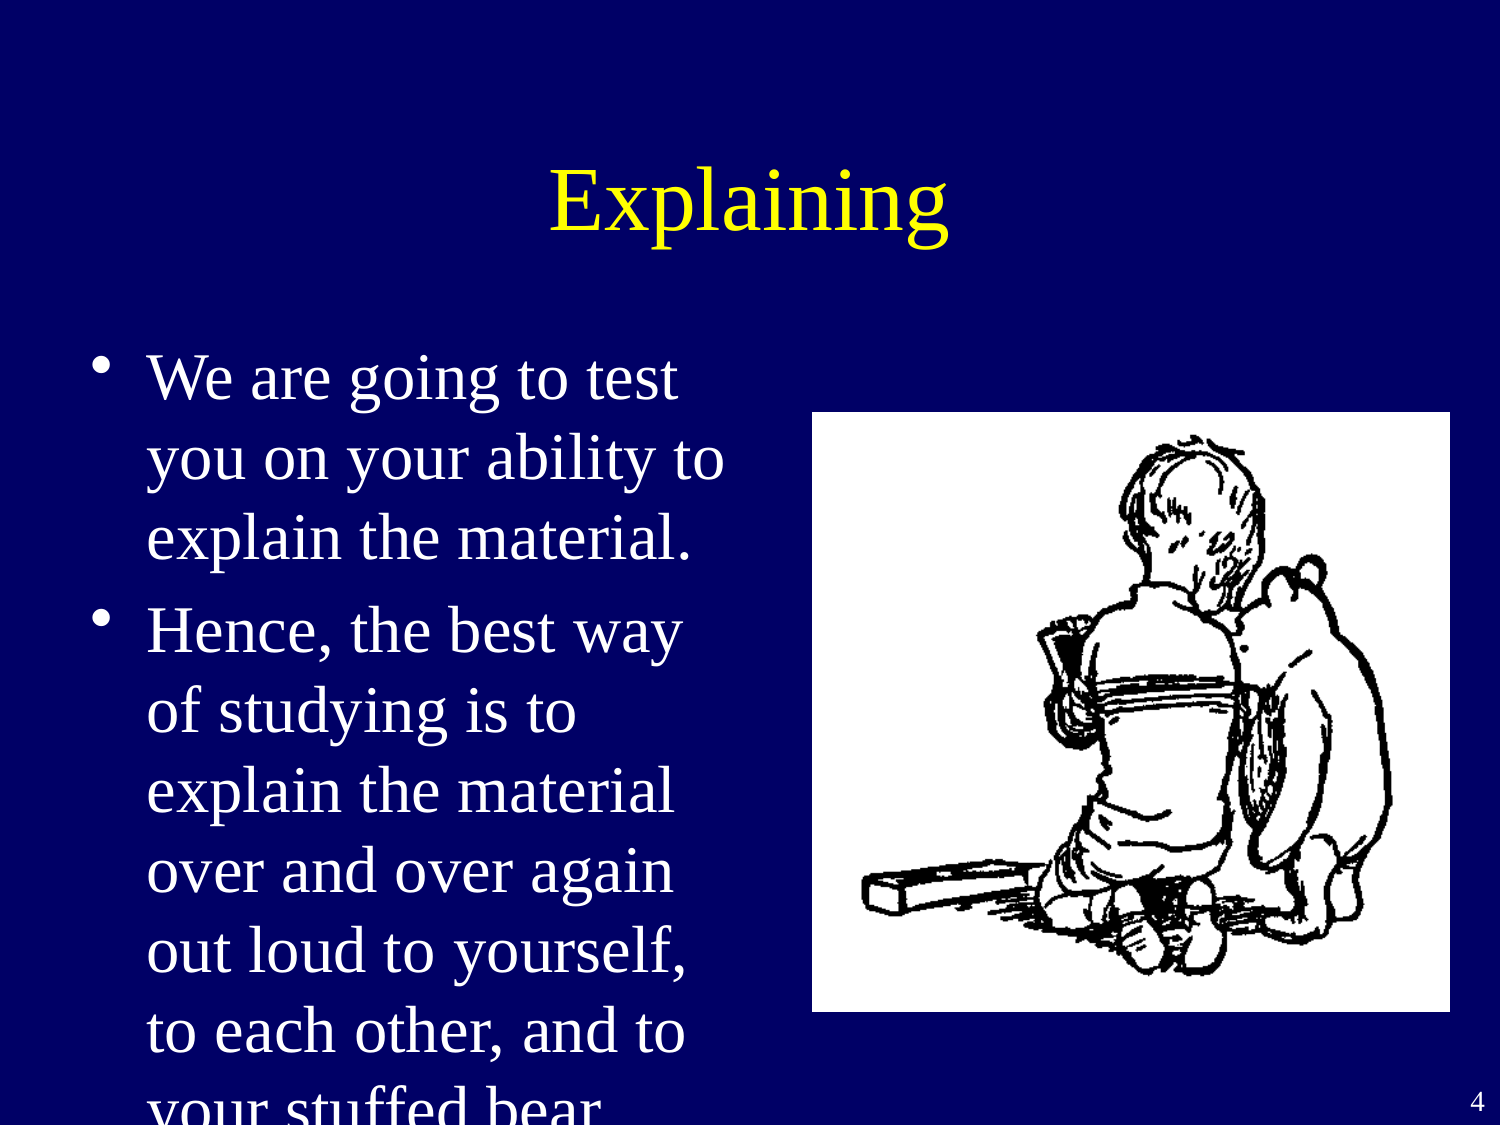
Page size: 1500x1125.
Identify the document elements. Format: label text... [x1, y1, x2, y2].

list We are going to test you on your ability to explain the material. Hence, the best way of studying is to explain the material over and over again out loud to yourself, to each other, and to your stuffed bear. [75, 324, 750, 1000]
title Explaining [112, 99, 1388, 288]
picture [811, 412, 1451, 1013]
